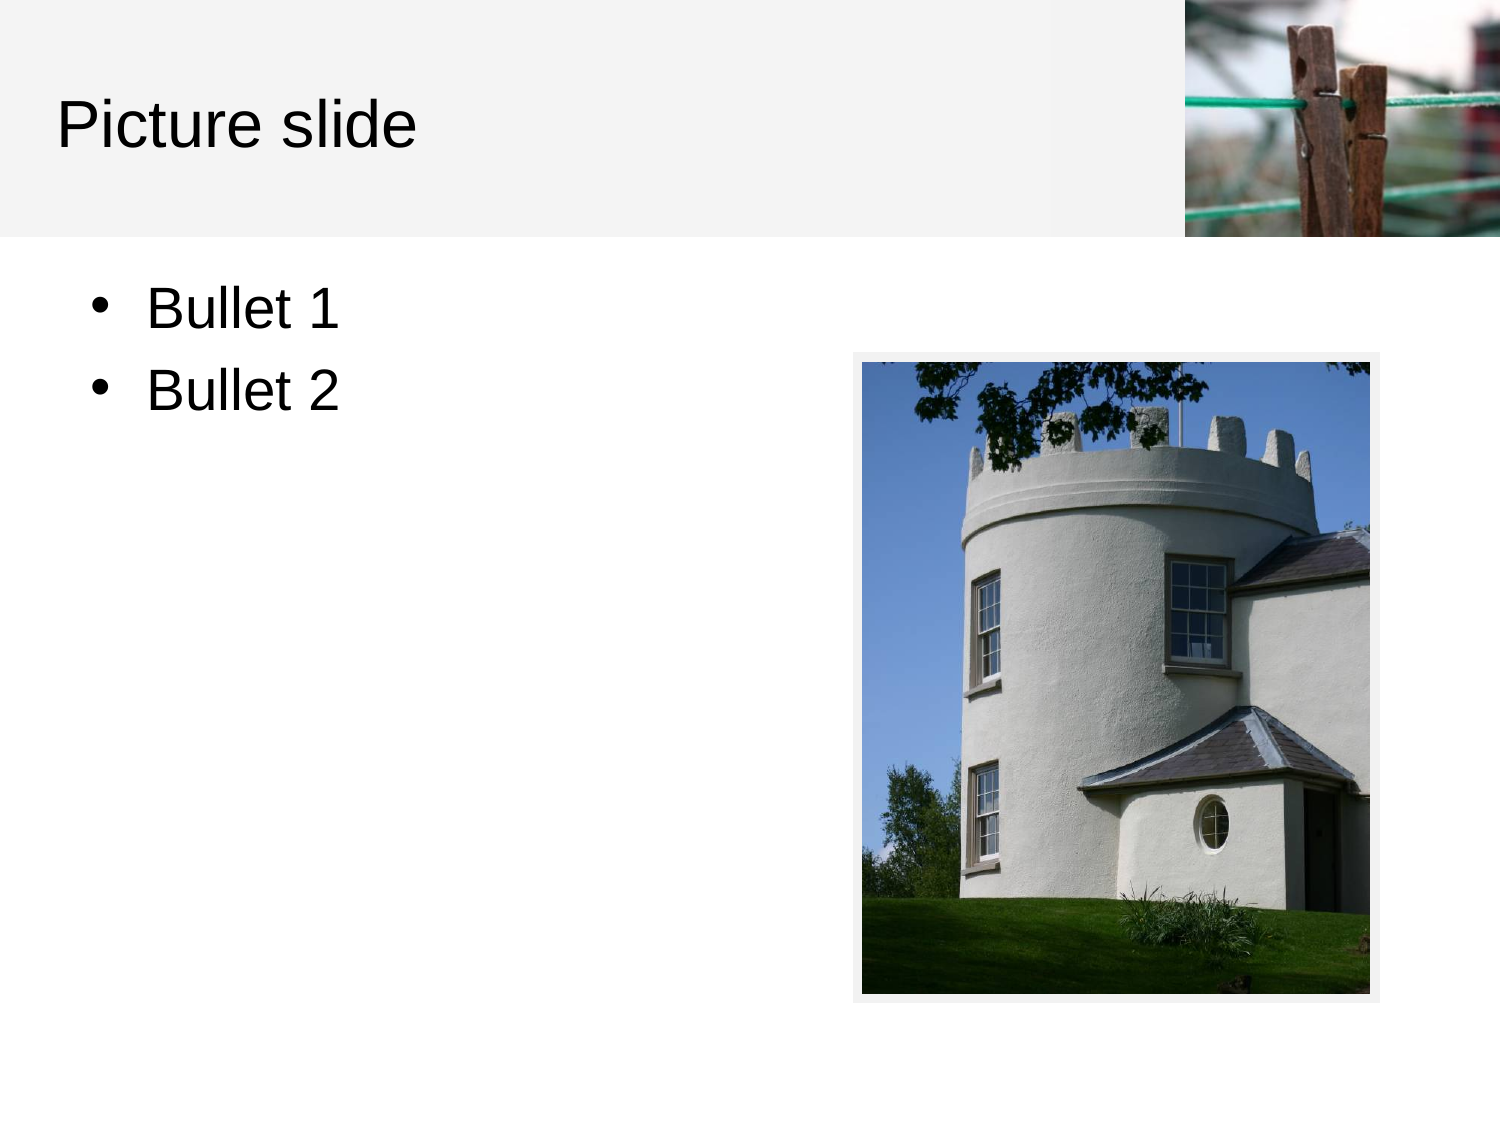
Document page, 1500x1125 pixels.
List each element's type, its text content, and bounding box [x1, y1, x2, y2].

picture [861, 361, 1371, 994]
picture [1185, 0, 1500, 237]
list Bullet 1 Bullet 2 [75, 262, 736, 1005]
title Picture slide [41, 45, 1164, 197]
